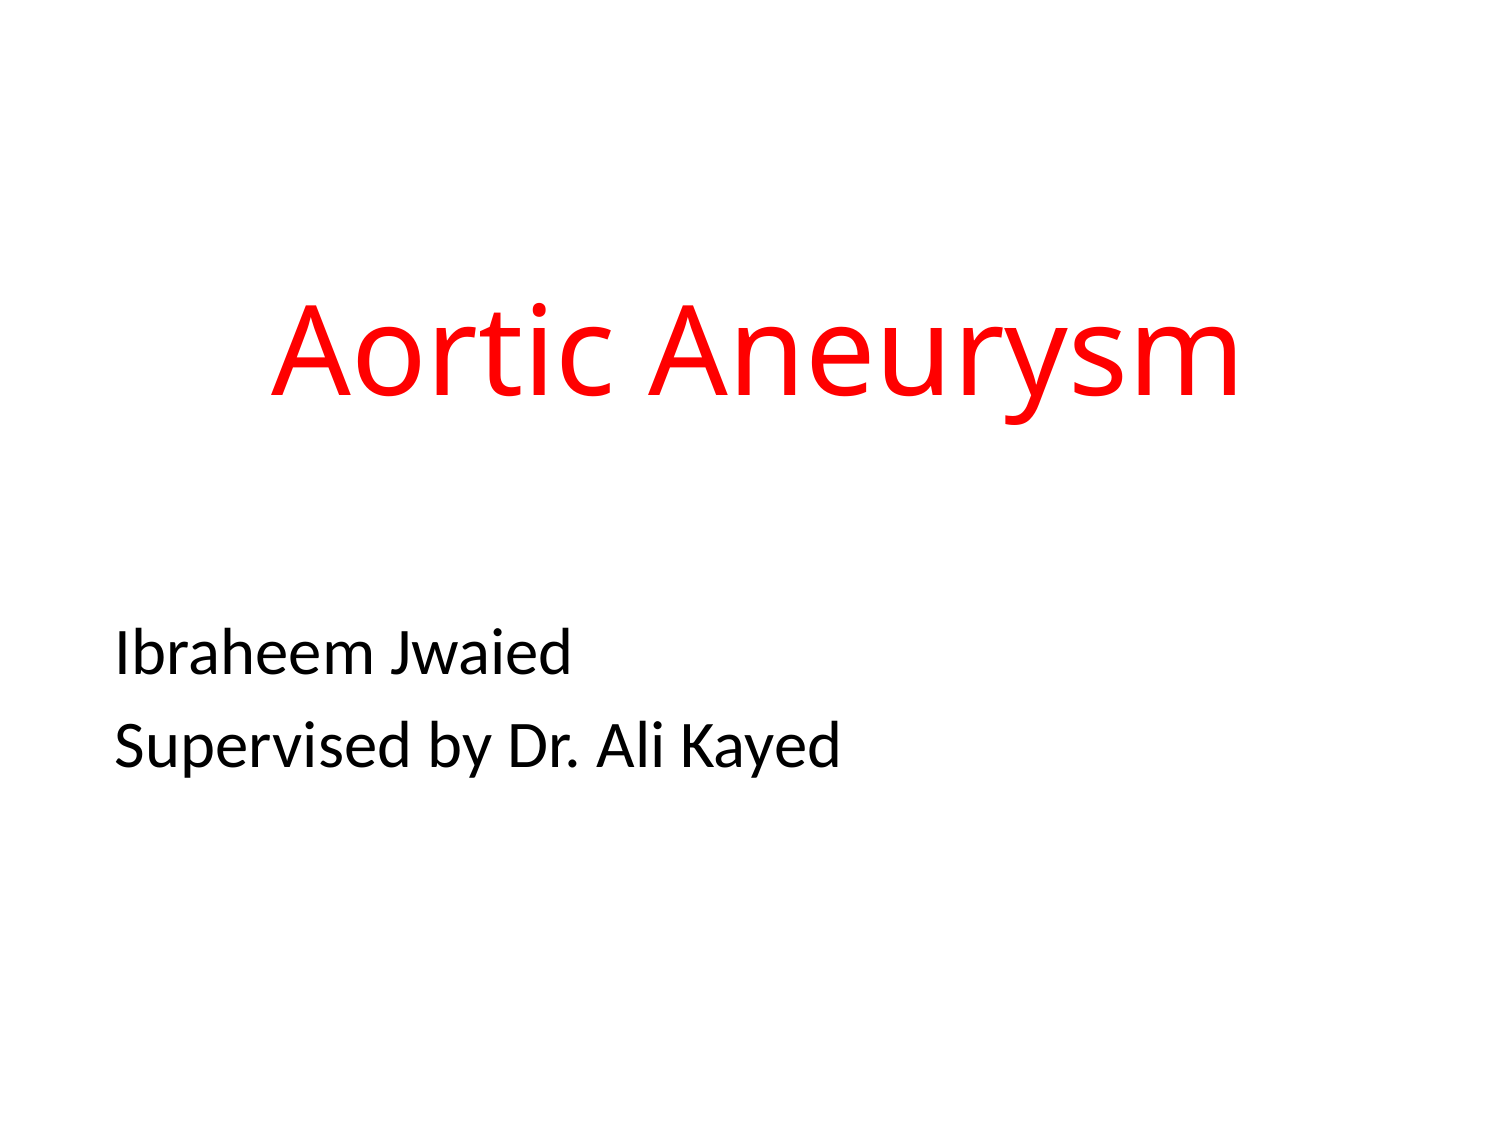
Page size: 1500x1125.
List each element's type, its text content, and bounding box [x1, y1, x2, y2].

title Aortic Aneurysm [137, 224, 1413, 467]
subtitle Ibraheem Jwaied Supervised by Dr. Ali Kayed [99, 600, 1275, 925]
